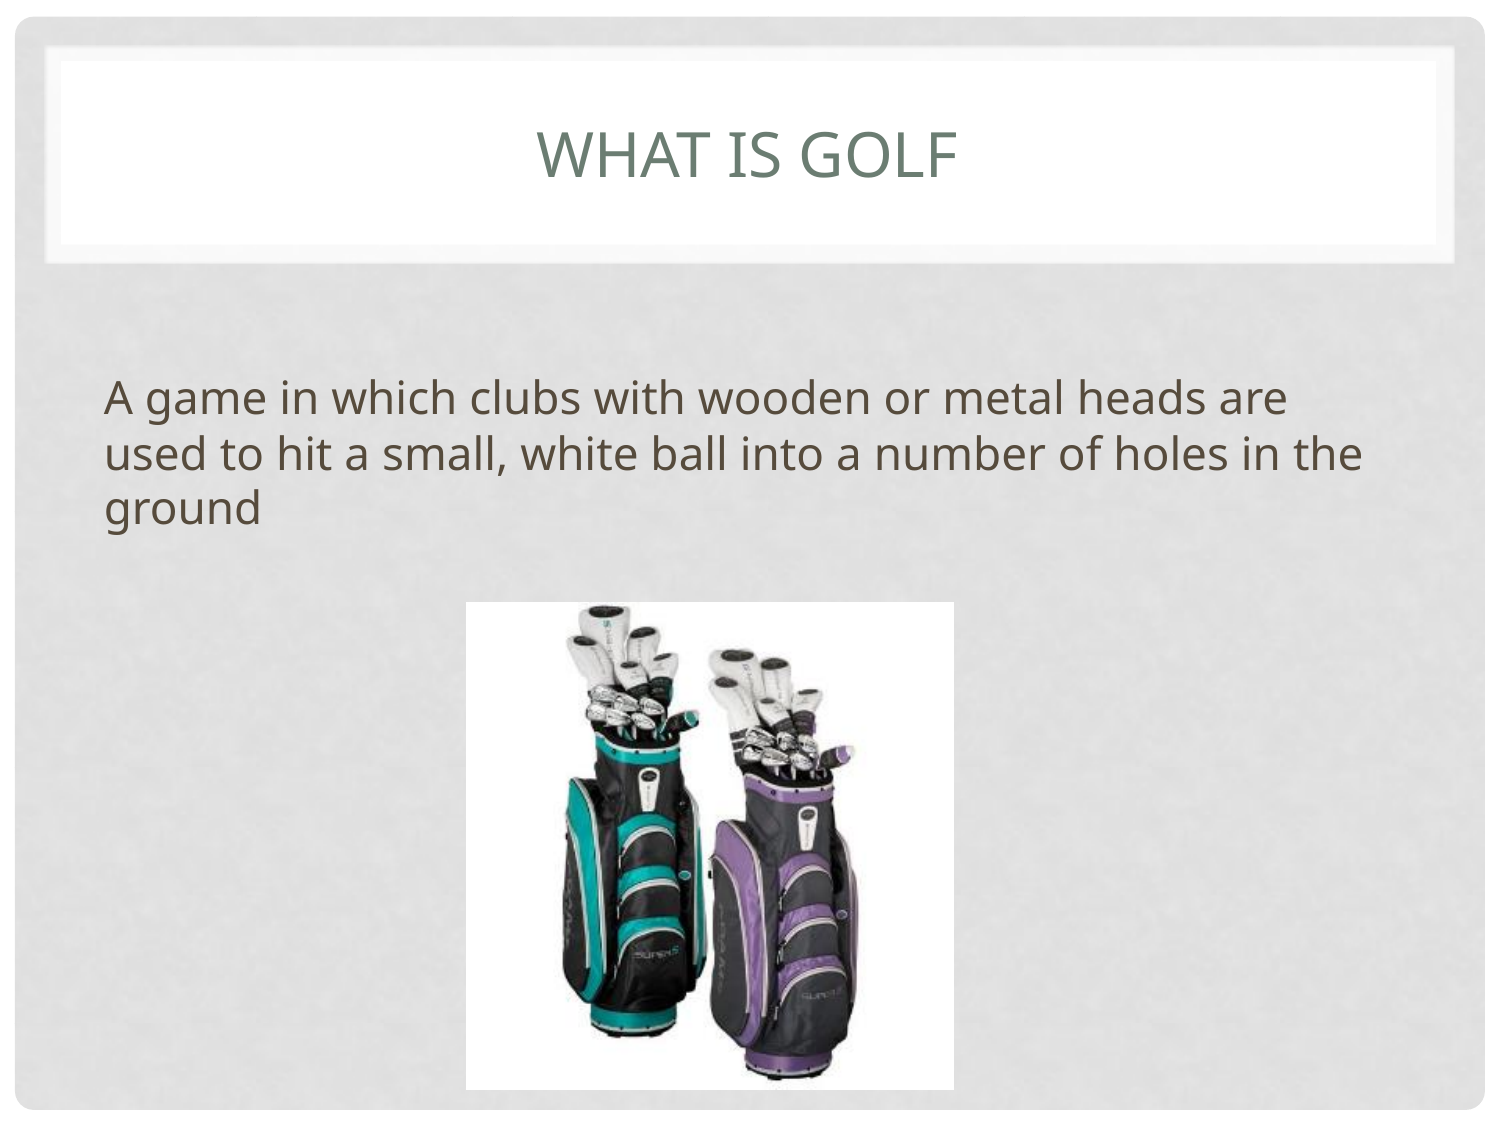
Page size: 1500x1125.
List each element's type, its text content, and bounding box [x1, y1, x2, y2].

list A game in which clubs with wooden or metal heads are used to hit a small, white ball into a number of holes in the ground [69, 297, 1420, 603]
picture [465, 601, 955, 1091]
title What is golf [69, 66, 1425, 238]
